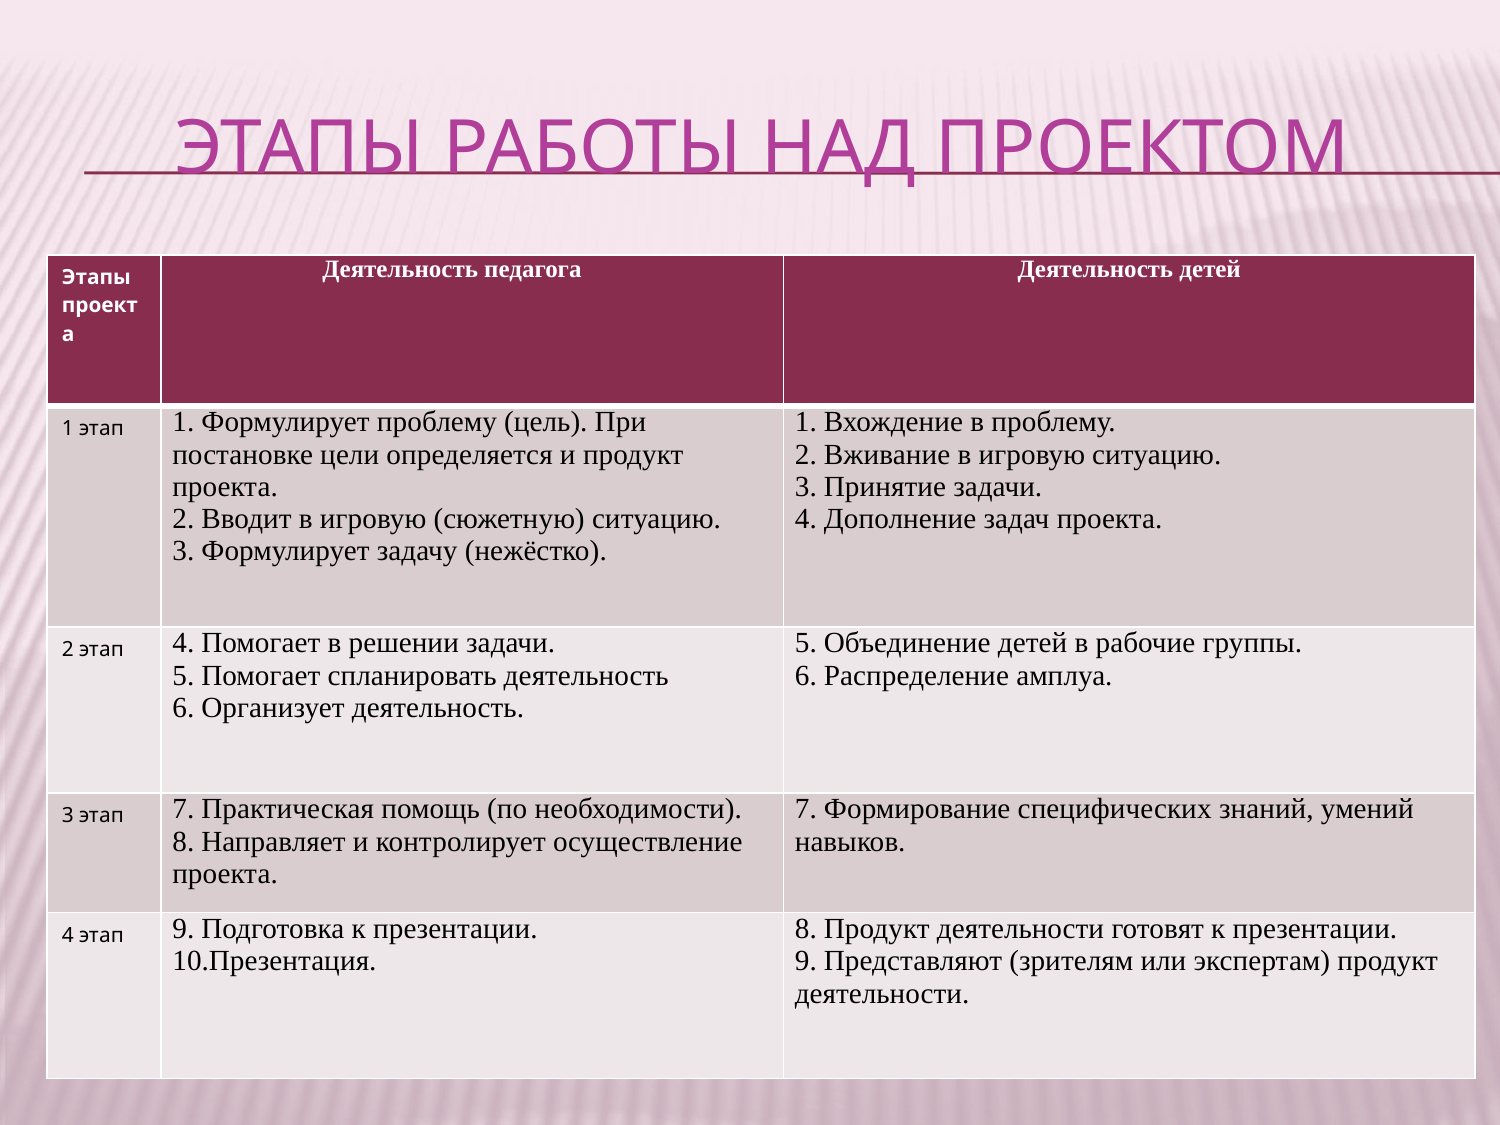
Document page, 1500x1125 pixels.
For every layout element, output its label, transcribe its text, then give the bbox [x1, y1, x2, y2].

table_cell 5. Объединение детей в рабочие группы. 6. Распределение амплуа. [784, 628, 1474, 792]
table_cell 1 этап [48, 409, 160, 626]
table_cell 4. Помогает в решении задачи. 5. Помогает спланировать деятельность 6. Организует деятельность. [162, 628, 783, 792]
table_cell 7. Формирование специфических знаний, умений навыков. [784, 794, 1474, 912]
table_cell 8. Продукт деятельности готовят к презентации. 9. Представляют (зрителям или экспертам) продукт деятельности. [784, 913, 1474, 1078]
table_cell 1. Вхождение в проблему. 2. Вживание в игровую ситуацию. 3. Принятие задачи. 4. Дополнение задач проекта. [784, 409, 1474, 626]
table_cell 3 этап [48, 794, 160, 912]
table_cell 2 этап [48, 628, 160, 792]
table_cell 1. Формулирует проблему (цель). При постановке цели определяется и продукт проекта. 2. Вводит в игровую (сюжетную) ситуацию. 3. Формулирует задачу (нежёстко). [162, 409, 783, 626]
table_header Этапы проекта [48, 256, 160, 403]
title Этапы работы над проектом [50, 75, 1475, 213]
table_cell 4 этап [48, 913, 160, 1078]
table_header Деятельность педагога [162, 256, 783, 403]
table_header Деятельность детей [784, 256, 1474, 403]
table_cell 9. Подготовка к презентации. 10.Презентация. [162, 913, 783, 1078]
table_cell 7. Практическая помощь (по необходимости). 8. Направляет и контролирует осуществление проекта. [162, 794, 783, 912]
